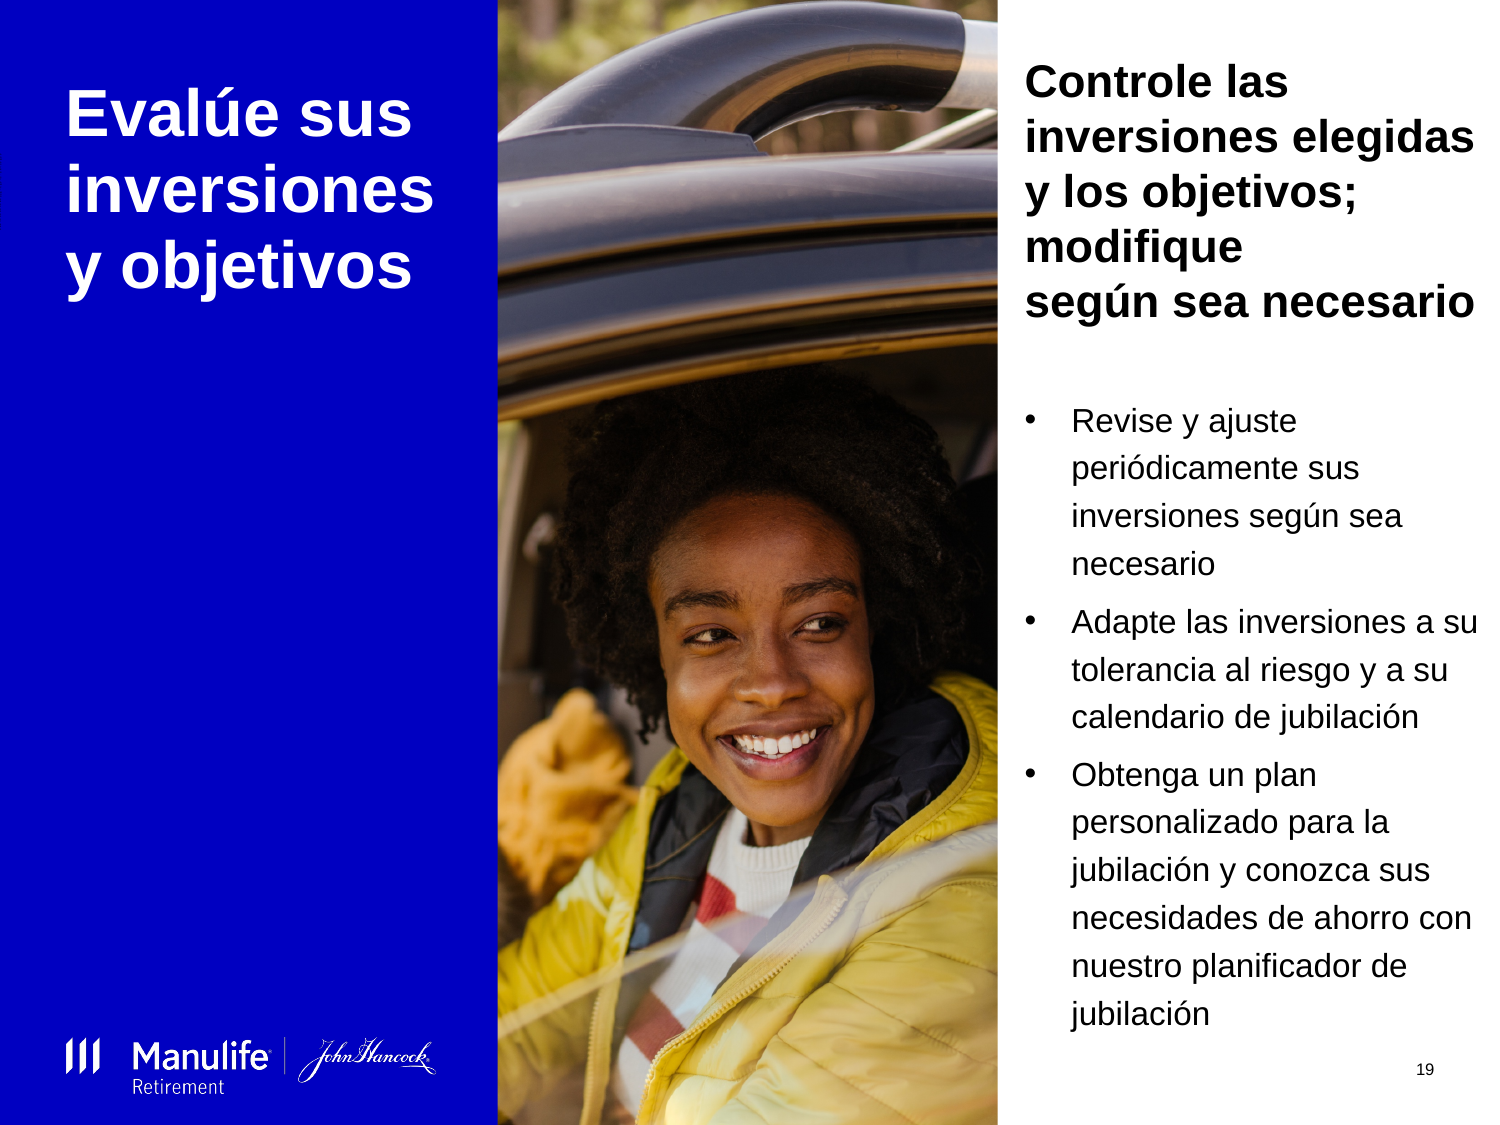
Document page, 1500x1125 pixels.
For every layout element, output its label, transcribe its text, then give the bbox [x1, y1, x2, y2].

text_box Controle las inversiones elegidas y los objetivos; modifique según sea necesario Revise y ajuste periódicamente sus inversiones según sea necesario Adapte las inversiones a su tolerancia al riesgo y a su calendario de jubilación Obtenga un plan personalizado para la jubilación y conozca sus necesidades de ahorro con nuestro planificador de jubilación [1024, 51, 1487, 1033]
picture [497, 0, 998, 1125]
slide_number 19 [1399, 1049, 1435, 1079]
title Evalúe sus inversiones y objetivos [65, 76, 471, 635]
picture [64, 1037, 438, 1094]
